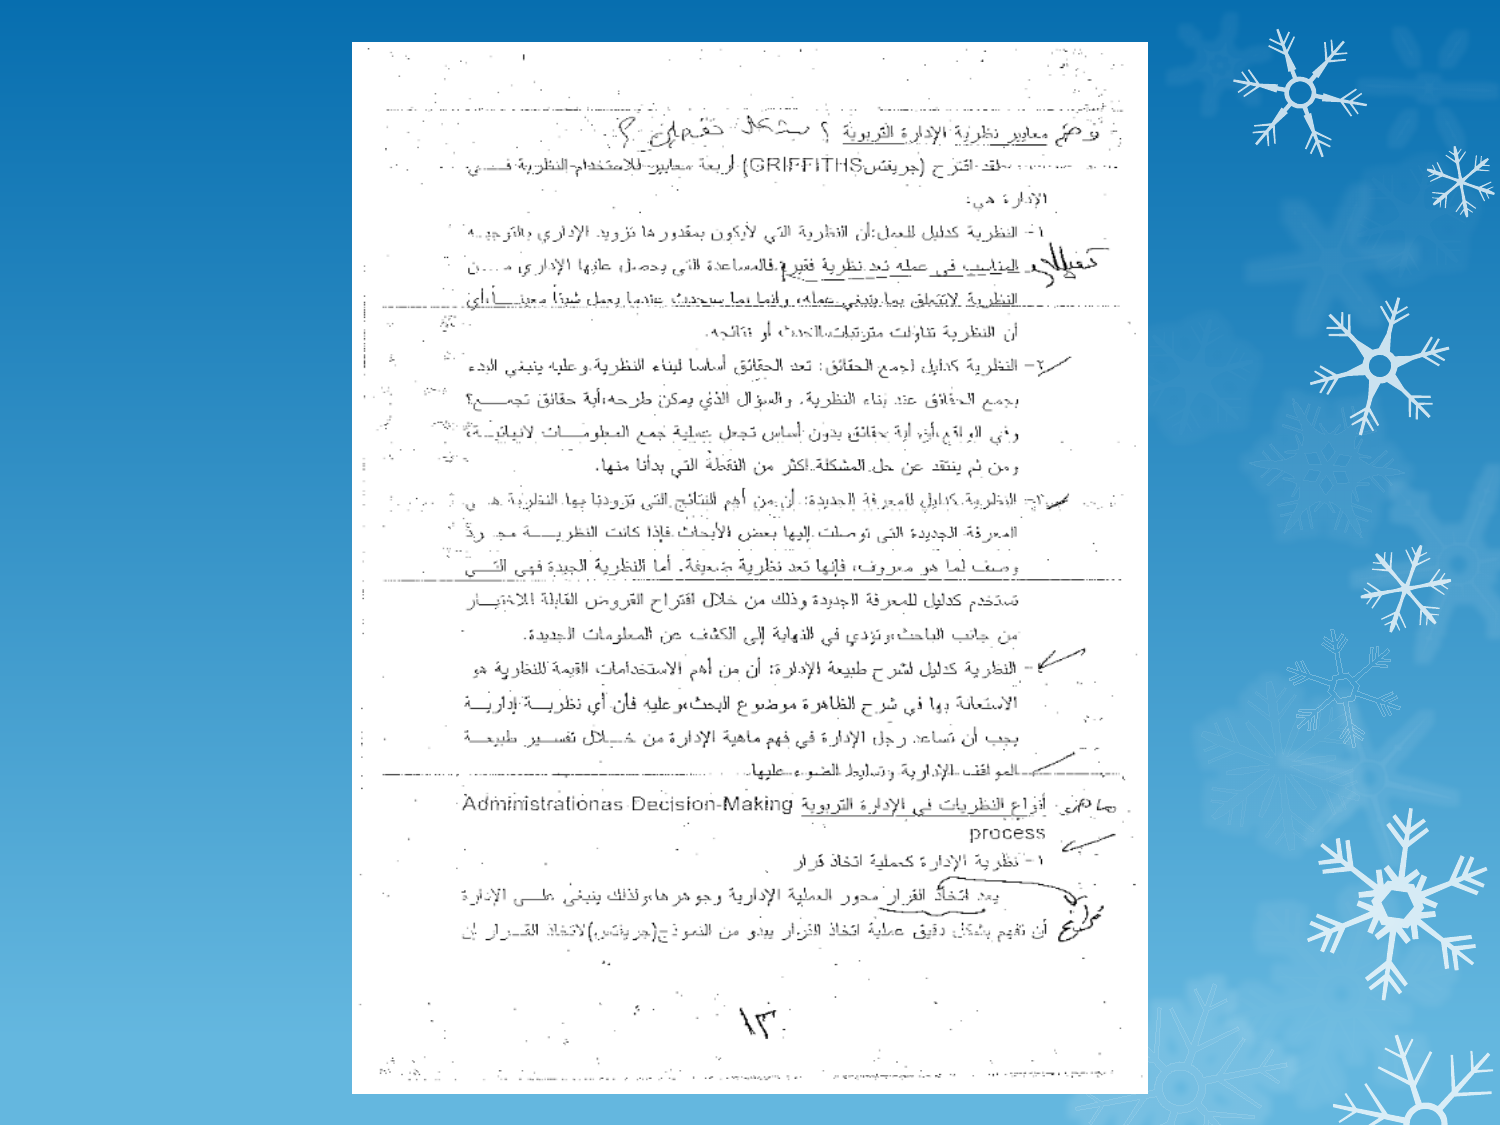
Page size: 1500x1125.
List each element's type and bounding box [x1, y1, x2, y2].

picture [351, 42, 1148, 1095]
